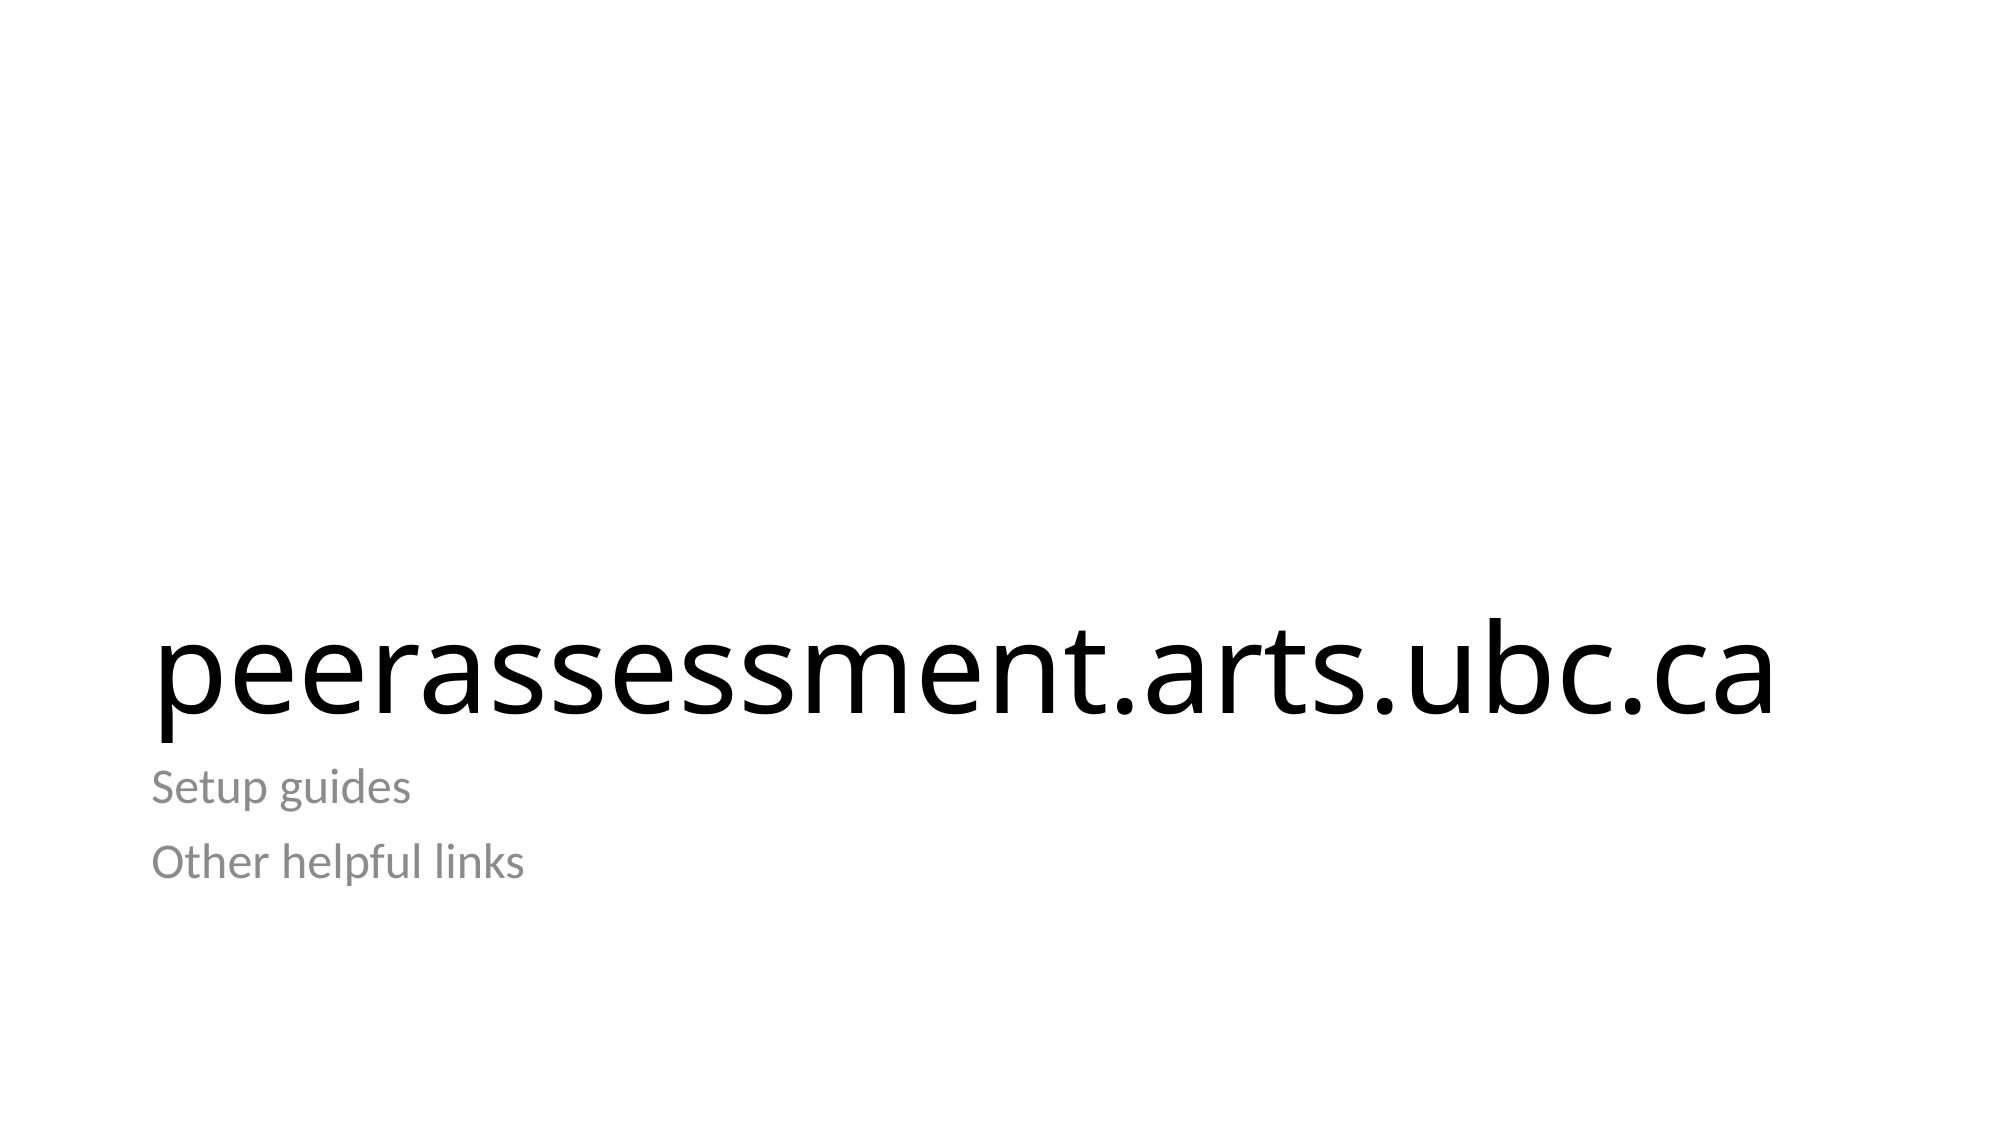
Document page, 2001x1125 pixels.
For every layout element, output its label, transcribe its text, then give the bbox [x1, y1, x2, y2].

title peerassessment.arts.ubc.ca [136, 280, 1862, 749]
list Setup guides Other helpful links [136, 752, 1862, 999]
